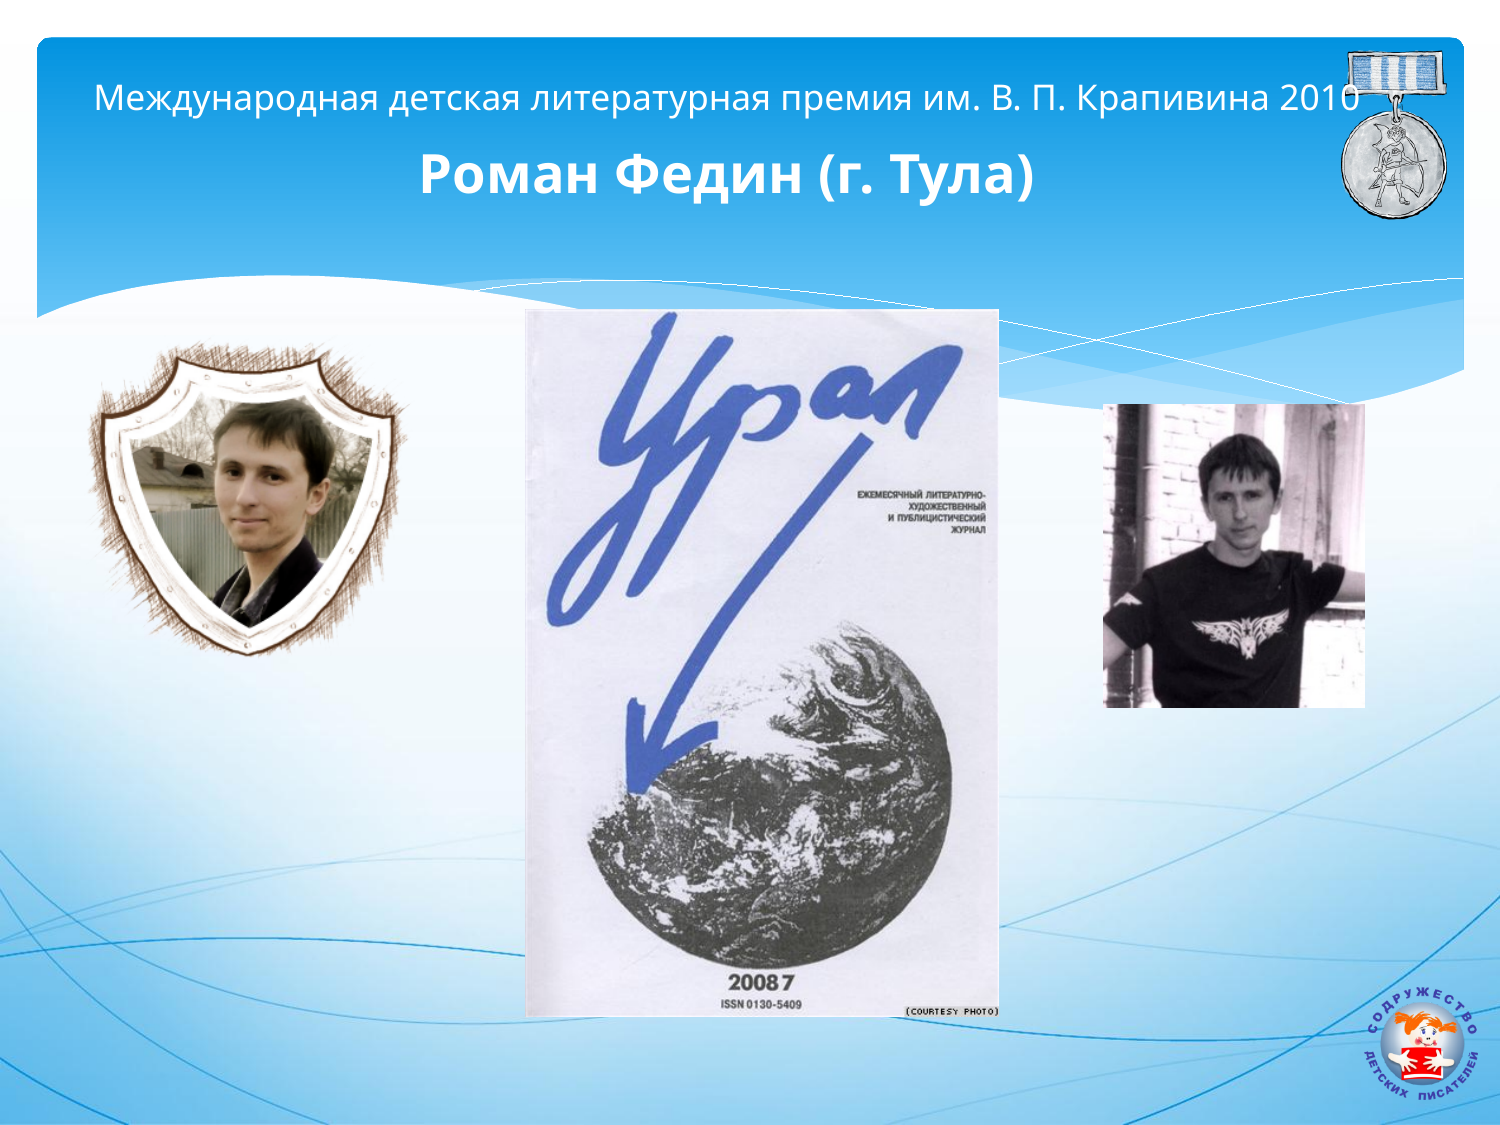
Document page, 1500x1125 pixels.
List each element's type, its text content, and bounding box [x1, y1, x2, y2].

picture [0, 0, 1500, 1125]
text_box Международная детская литературная премия им. В. П. Крапивина 2010 Роман Федин (г. Тула) [29, 55, 1425, 232]
